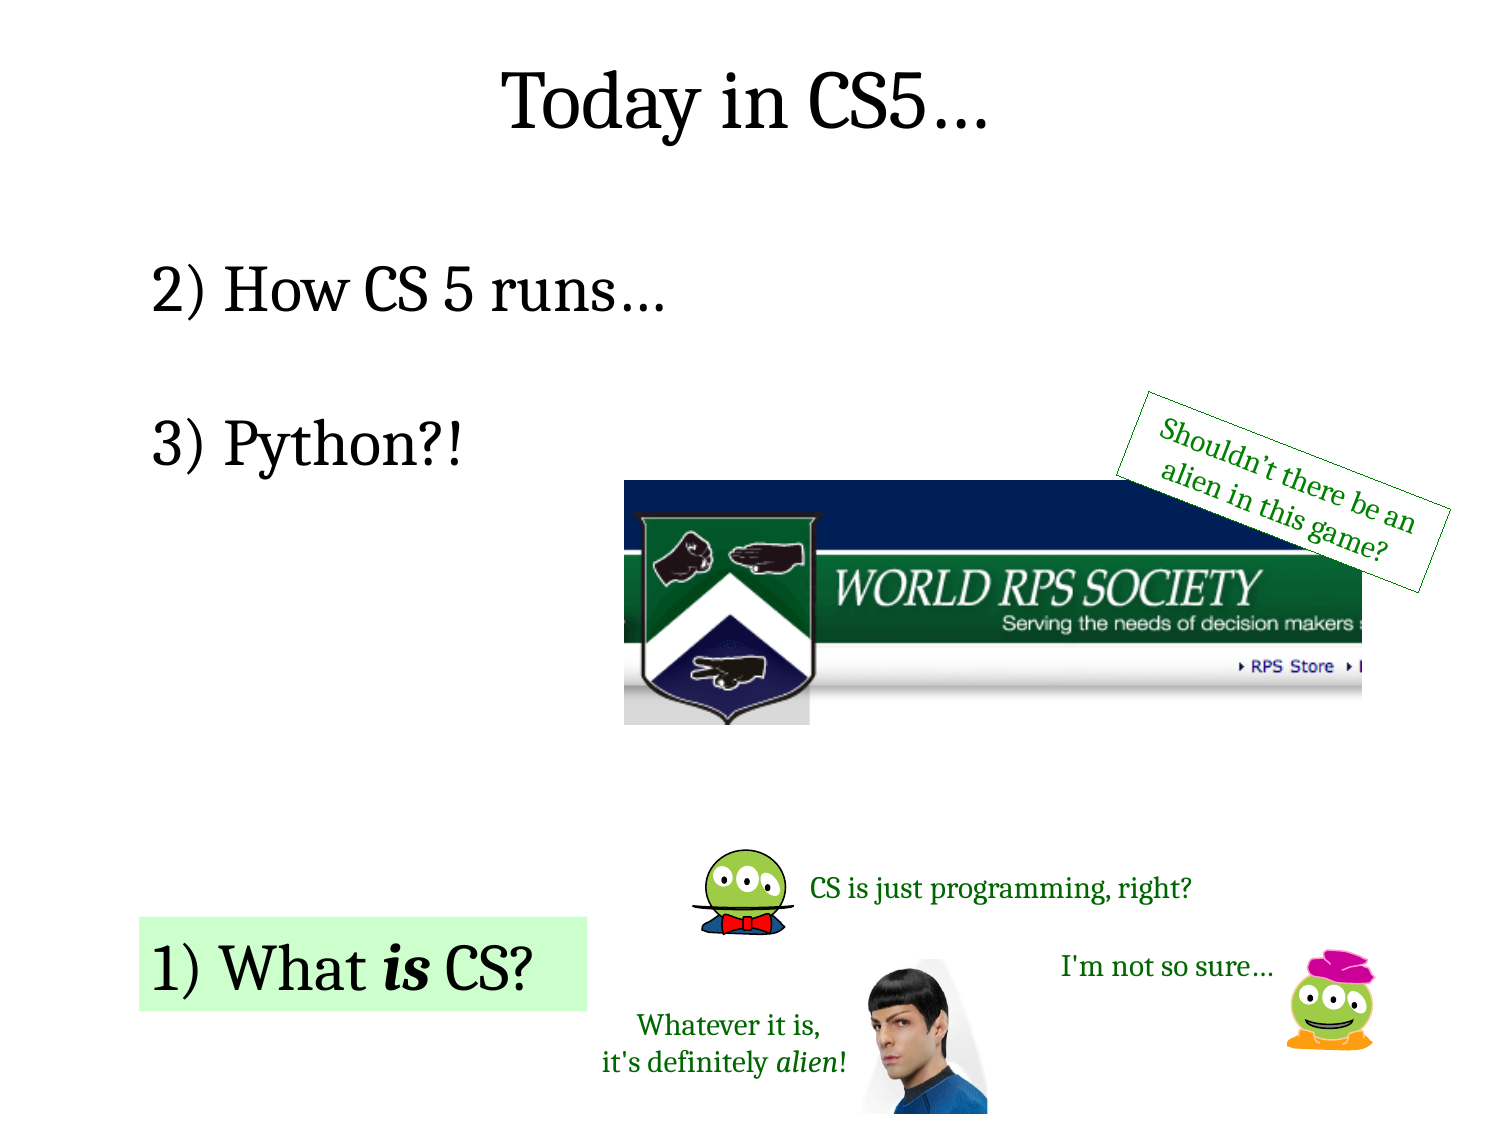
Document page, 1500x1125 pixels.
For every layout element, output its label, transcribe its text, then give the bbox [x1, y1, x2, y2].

text_box I'm not so sure… [1045, 937, 1289, 990]
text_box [1287, 949, 1376, 1051]
text_box CS is just programming, right? [795, 859, 1210, 912]
text_box Shouldn’t there be an alien in this game? [1116, 391, 1451, 593]
text_box Today in CS5… [174, 37, 1317, 153]
text_box 1) What is CS? [139, 916, 588, 1012]
picture [624, 480, 1362, 726]
text_box 3) Python?! [137, 391, 563, 487]
text_box Whatever it is, it's definitely alien! [575, 996, 836, 1087]
picture [841, 959, 988, 1114]
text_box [701, 849, 786, 935]
text_box 2) How CS 5 runs… [137, 237, 728, 333]
